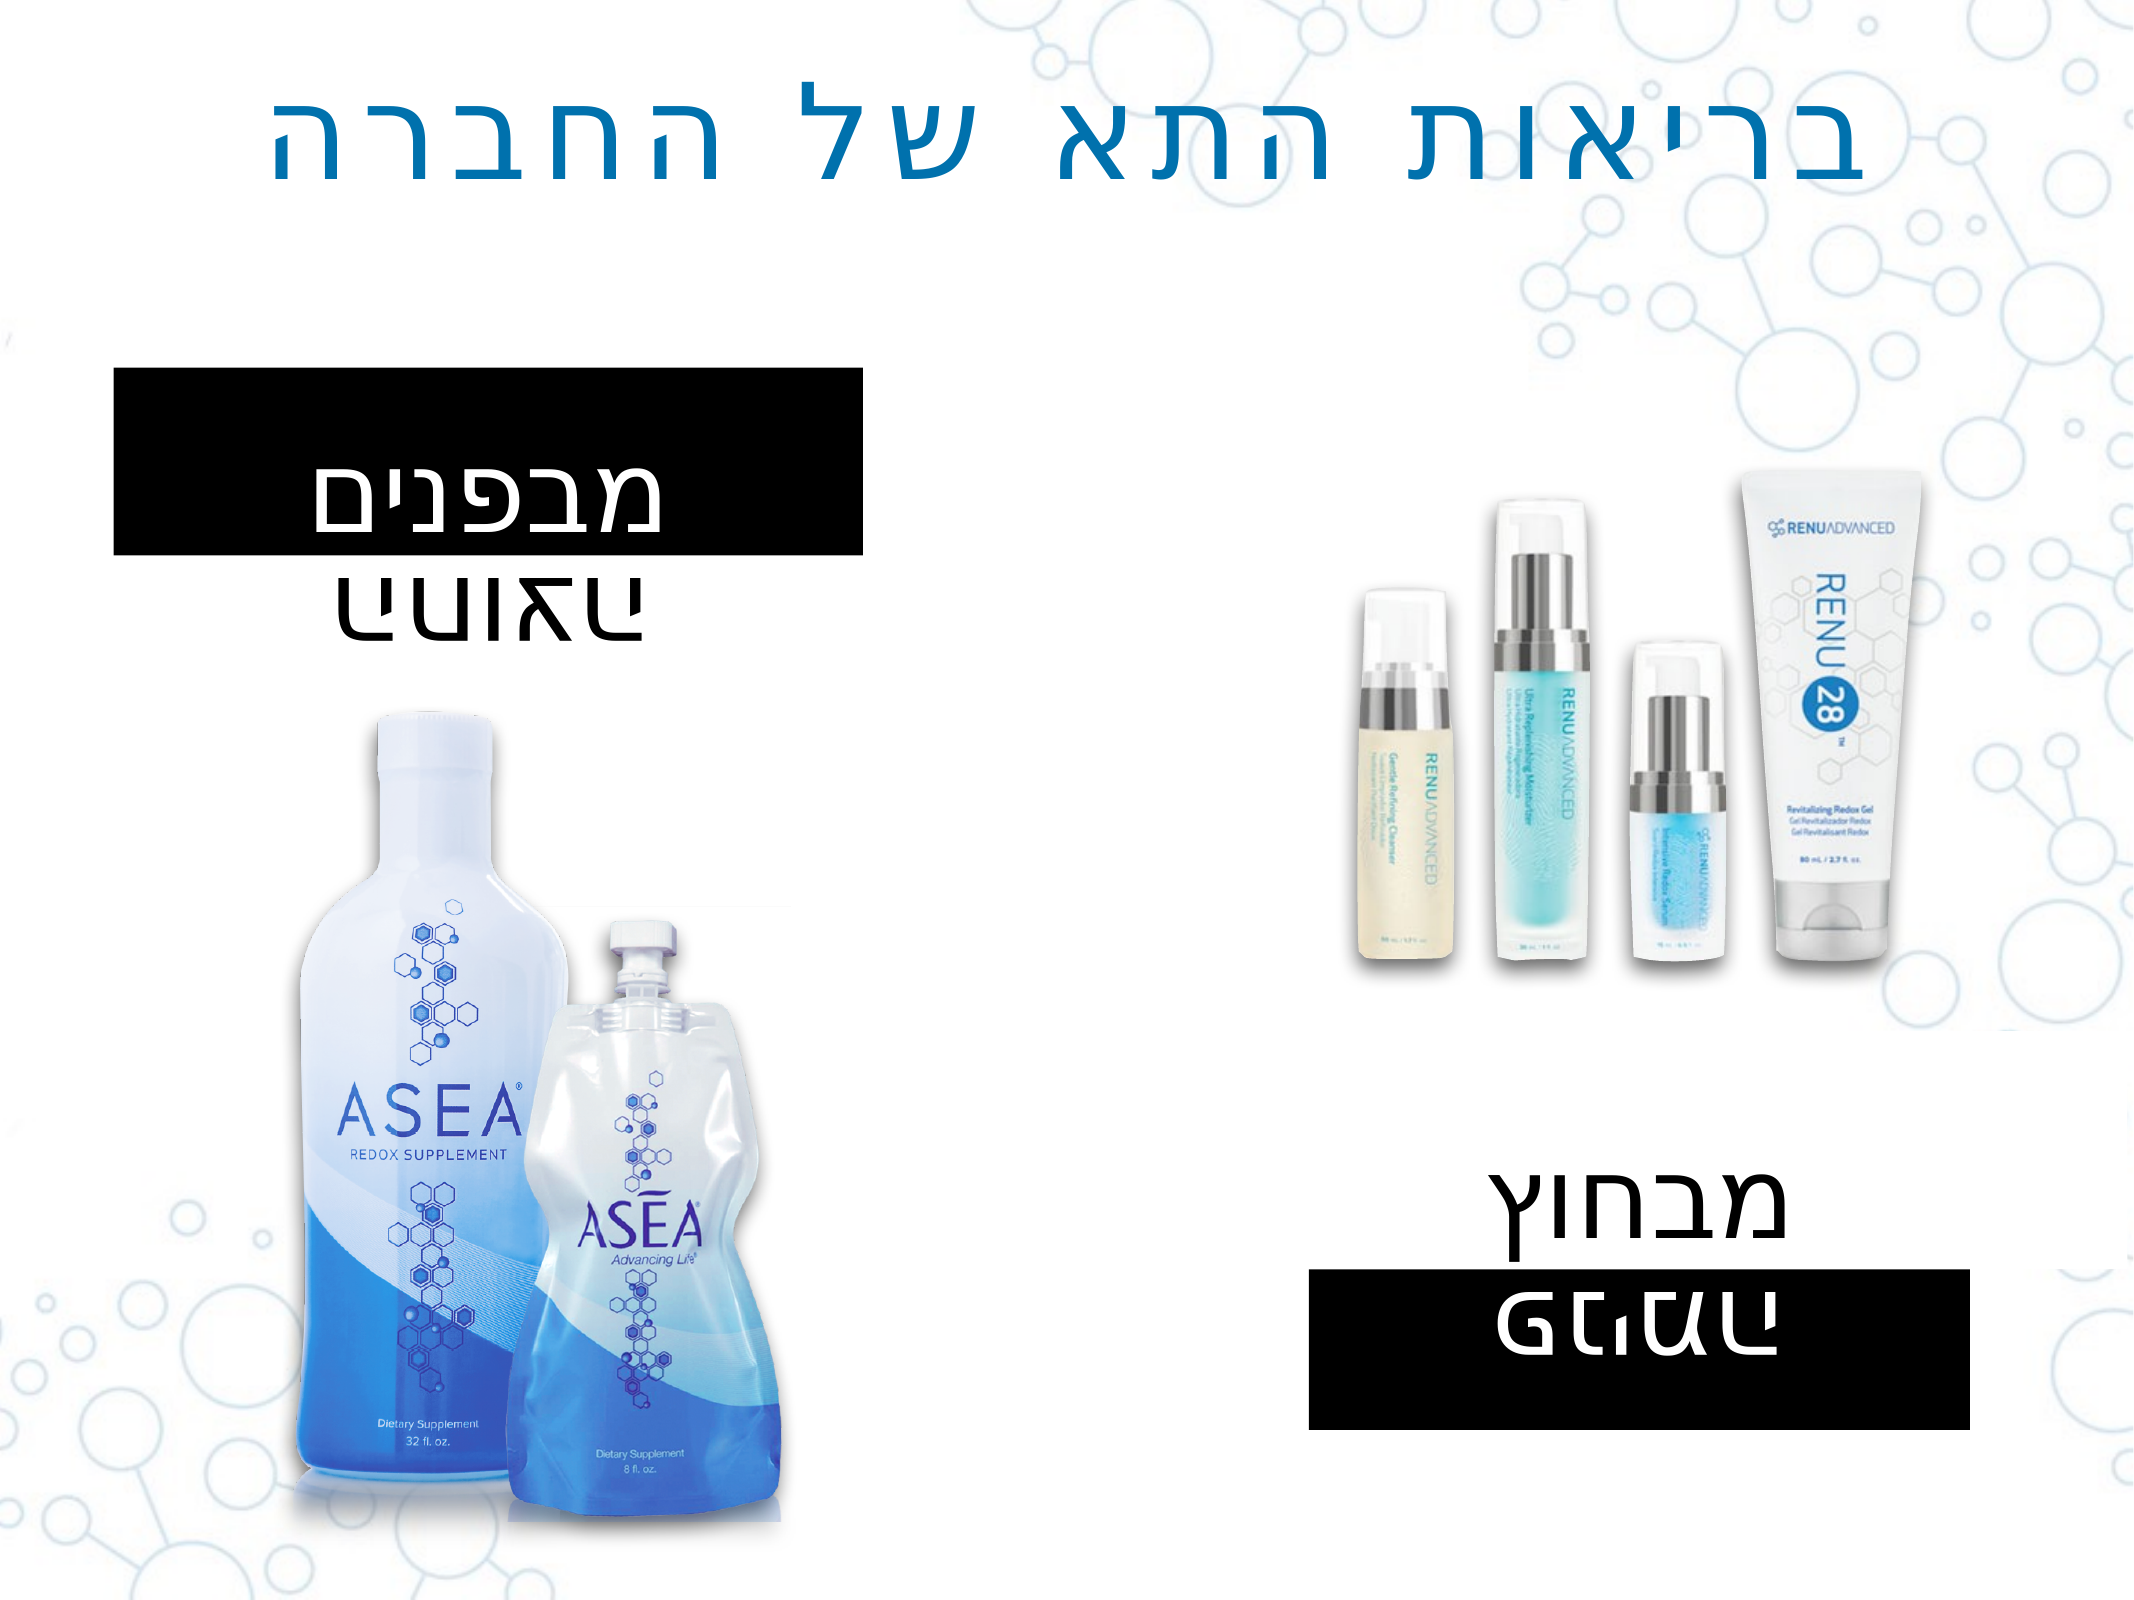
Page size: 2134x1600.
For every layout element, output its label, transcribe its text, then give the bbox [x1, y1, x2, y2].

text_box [1150, 1030, 2128, 1431]
title בריאות התא של החברה [106, 14, 2028, 238]
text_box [113, 367, 864, 707]
picture [0, 0, 2134, 1600]
